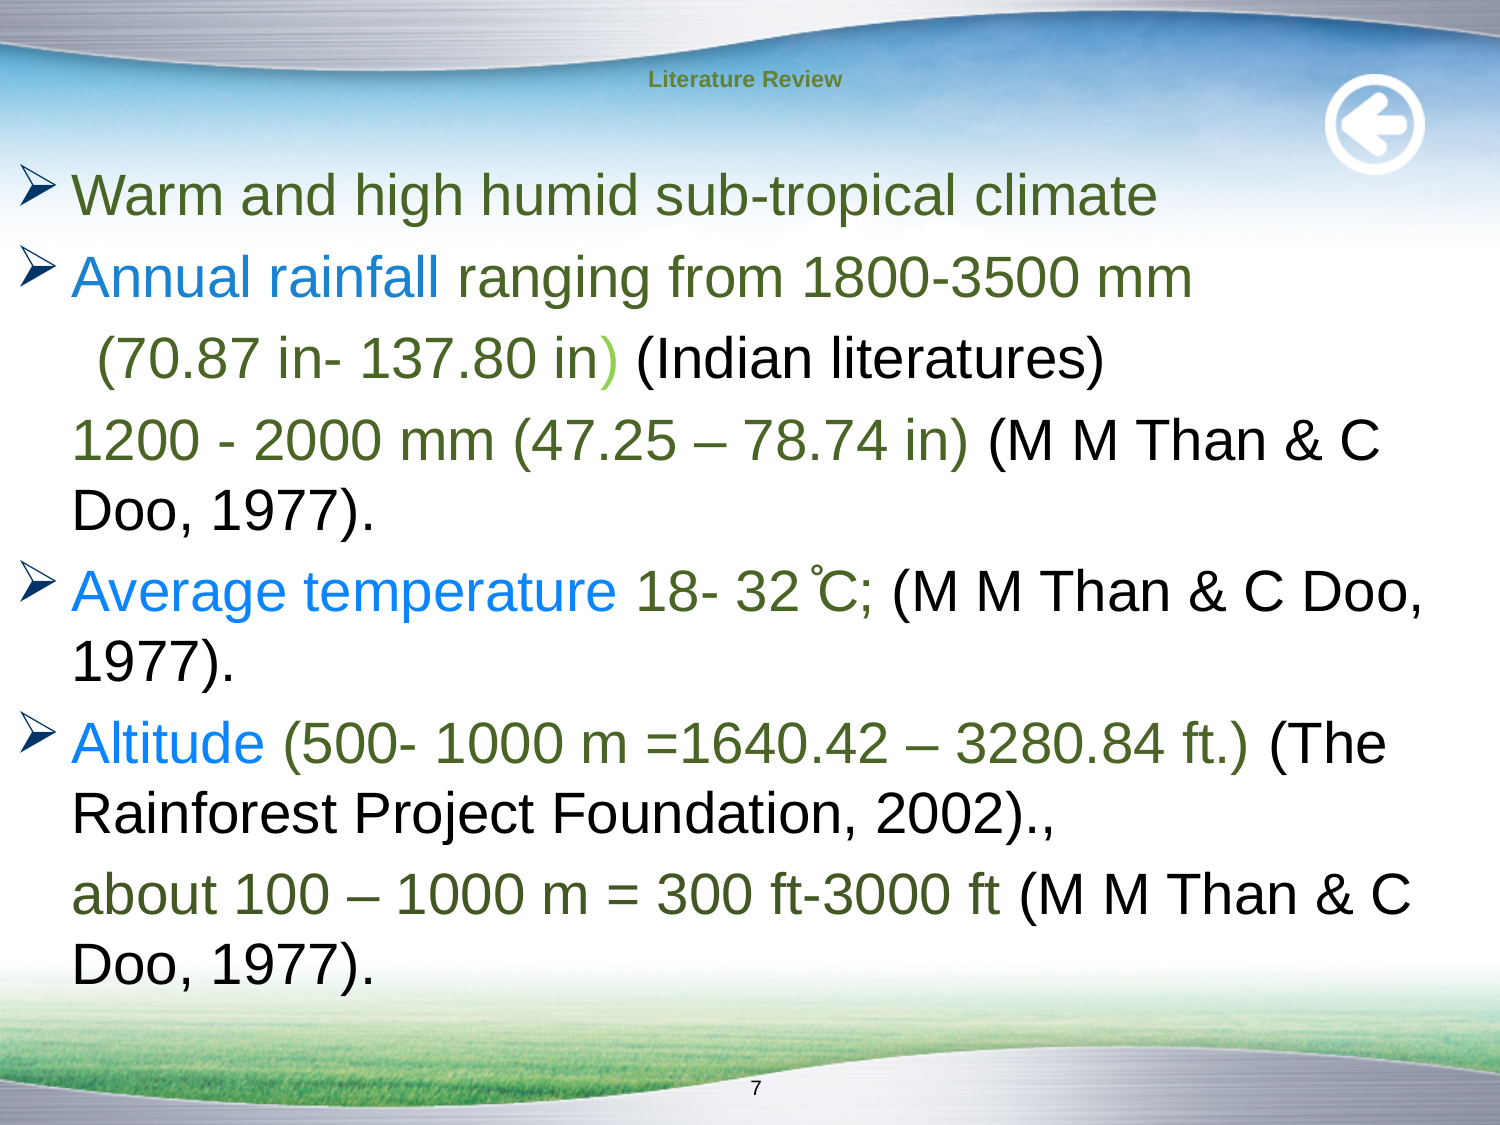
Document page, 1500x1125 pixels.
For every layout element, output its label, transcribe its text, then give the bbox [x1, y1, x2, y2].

list Warm and high humid sub-tropical climate Annual rainfall ranging from 1800-3500 mm (70.87 in- 137.80 in) (Indian literatures) 1200 - 2000 mm (47.25 – 78.74 in) (M M Than & C Doo, 1977). Average temperature 18- 32 ̊C; (M M Than & C Doo, 1977). Altitude (500- 1000 m =1640.42 – 3280.84 ft.) (The Rainforest Project Foundation, 2002)., about 100 – 1000 m = 300 ft-3000 ft (M M Than & C Doo, 1977). [0, 149, 1500, 1125]
slide_number 7 [687, 1066, 826, 1111]
picture [0, 0, 1500, 149]
title Literature Review [70, 0, 1421, 130]
